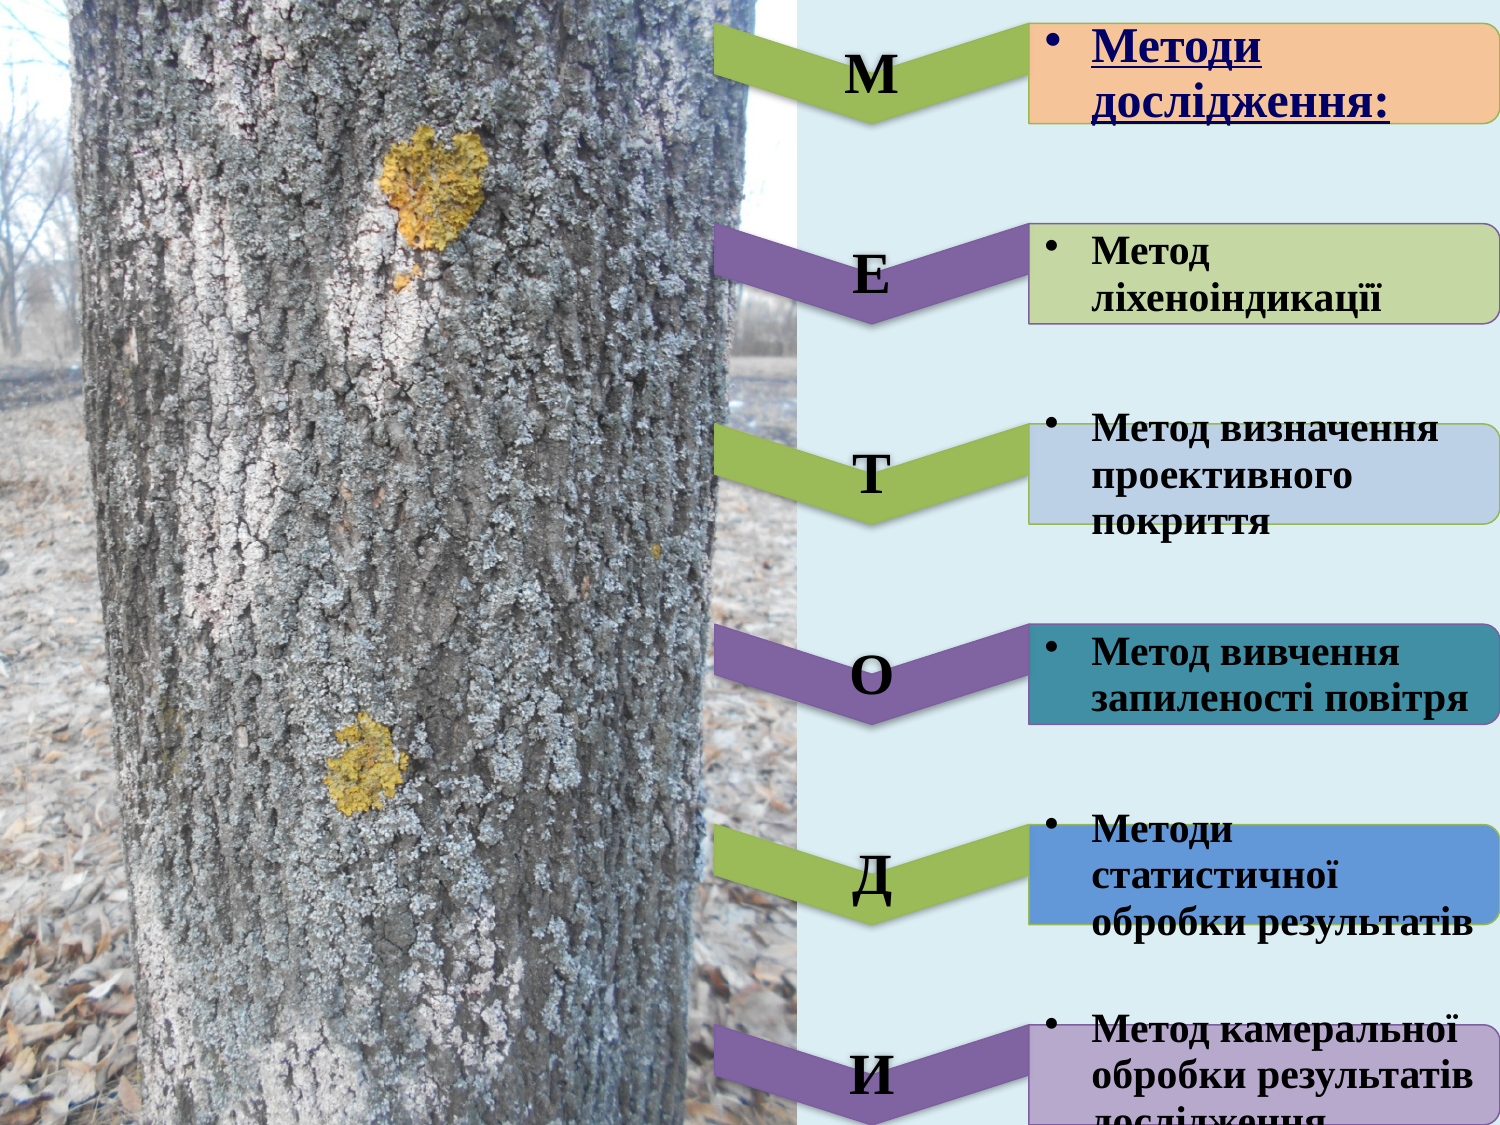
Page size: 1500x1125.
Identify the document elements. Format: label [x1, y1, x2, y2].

text_box [714, 23, 1500, 1125]
picture [0, 0, 798, 1125]
